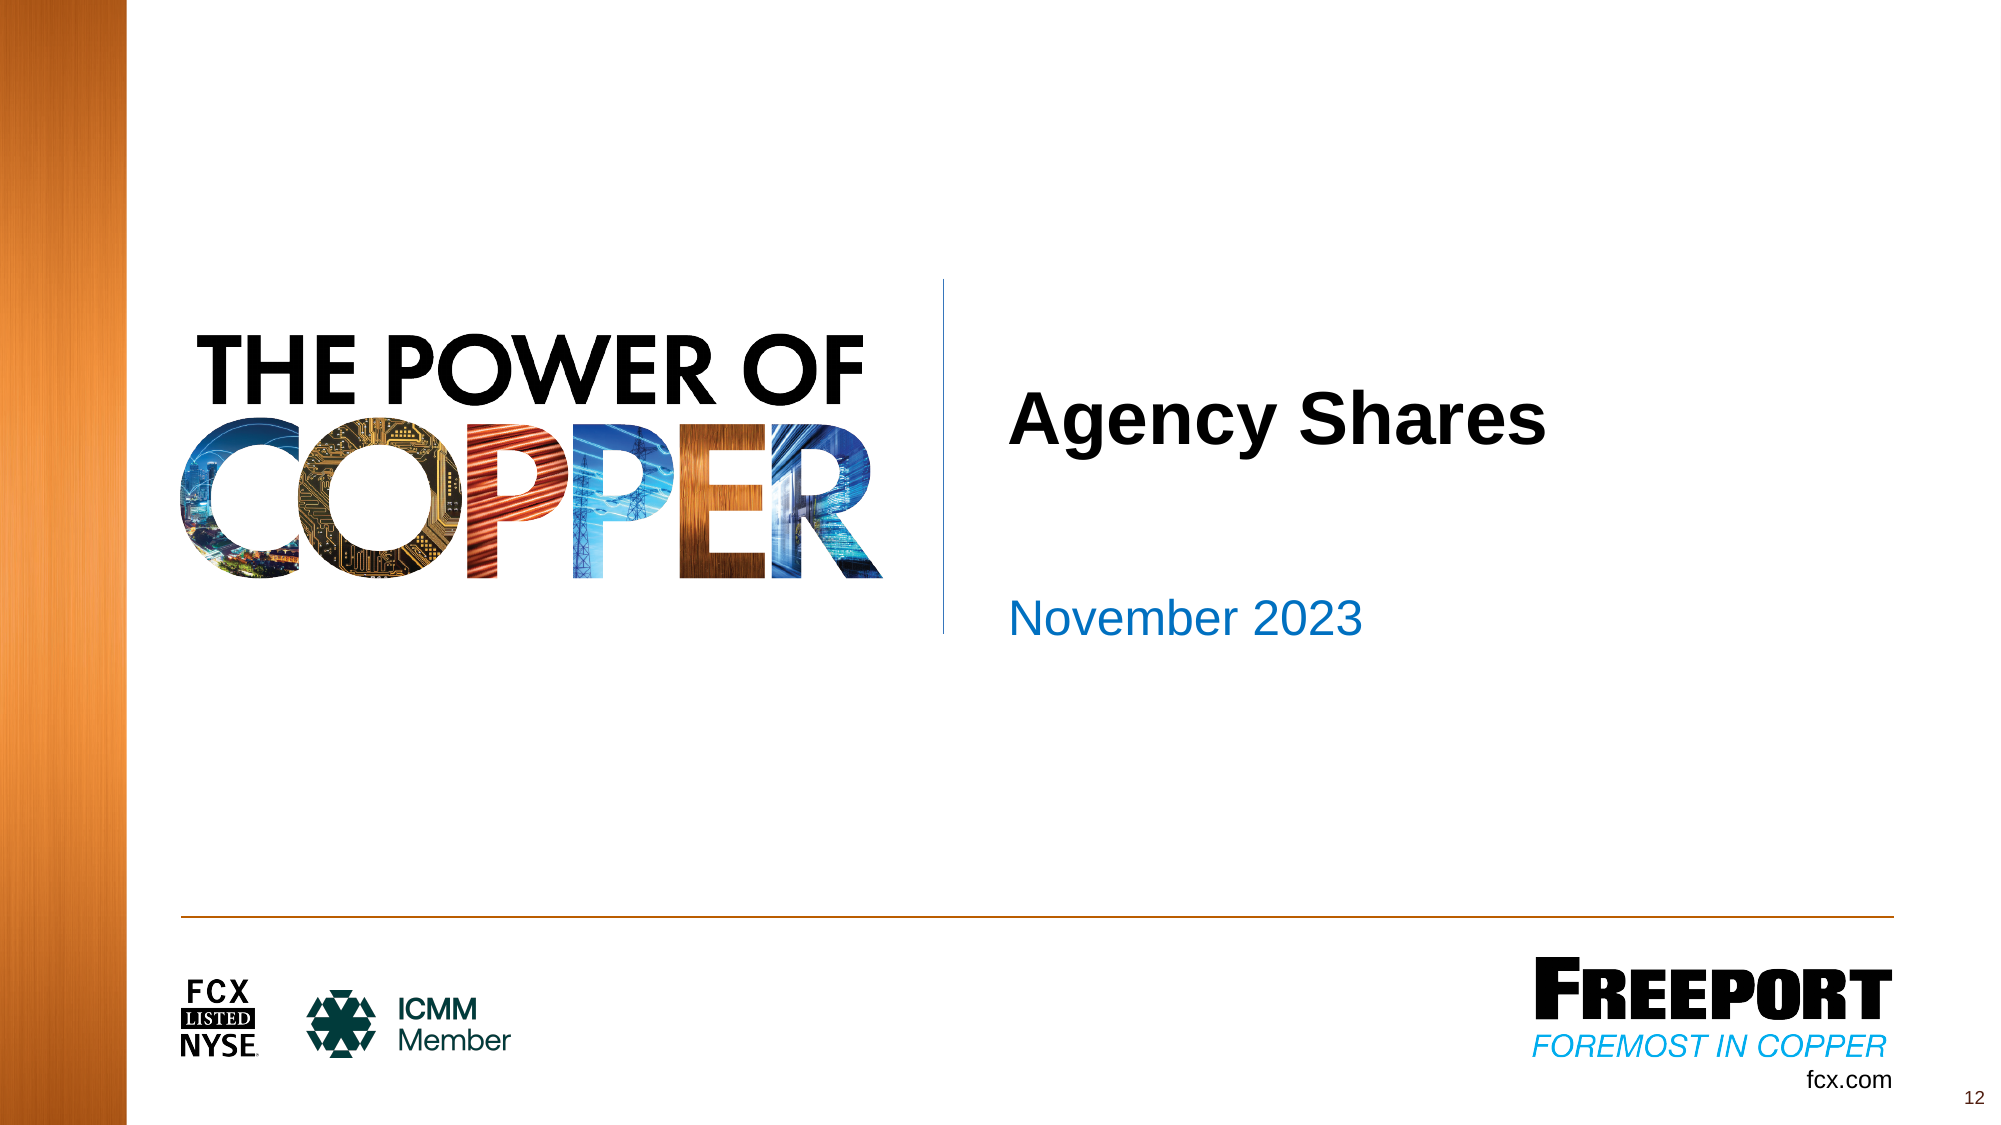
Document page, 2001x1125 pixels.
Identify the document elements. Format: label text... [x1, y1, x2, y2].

picture [1501, 928, 1923, 1086]
slide_number 12 [1802, 1078, 2000, 1125]
picture [165, 323, 893, 594]
picture [181, 979, 259, 1057]
picture [306, 990, 511, 1058]
title Agency Shares [992, 266, 1895, 563]
subtitle November 2023 [993, 584, 1896, 680]
picture [0, 0, 127, 1125]
